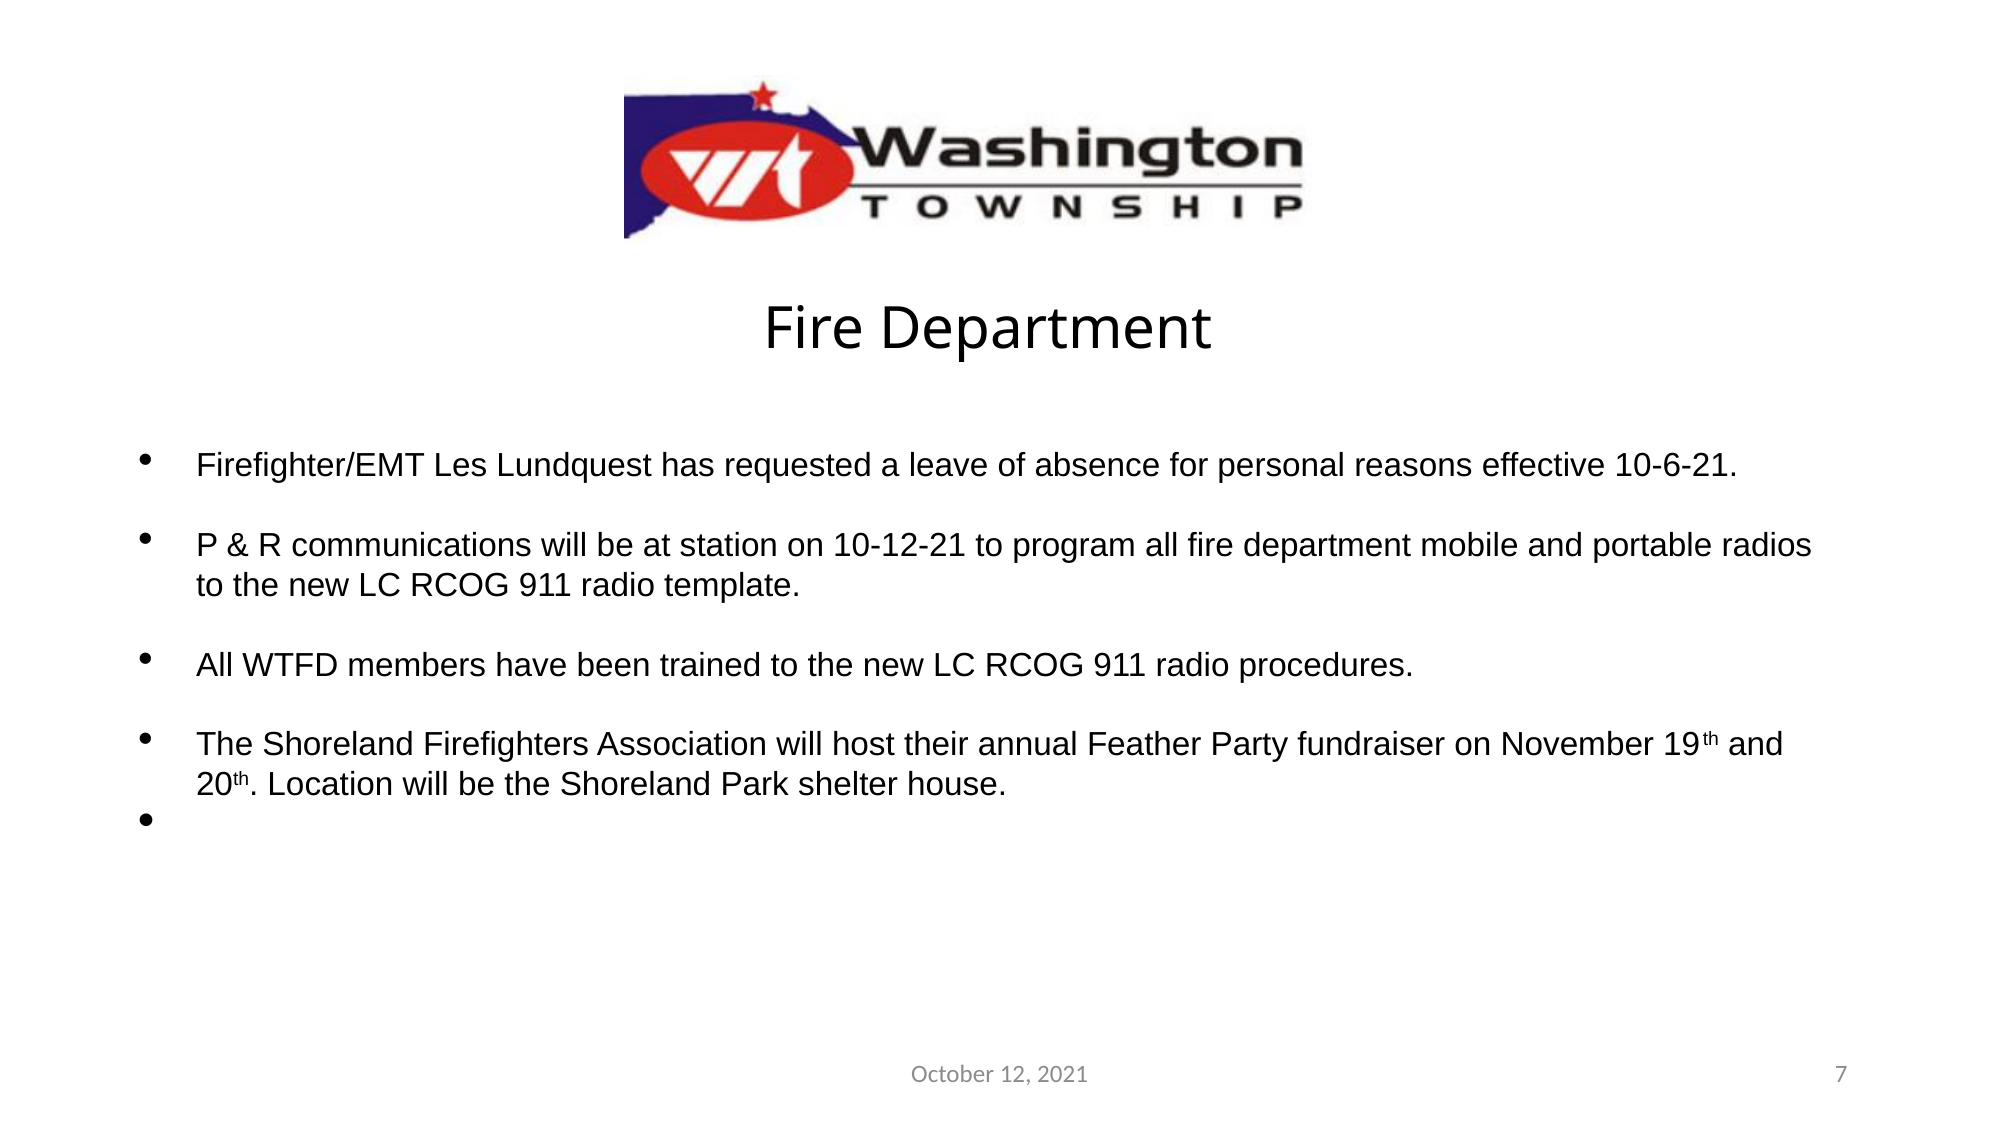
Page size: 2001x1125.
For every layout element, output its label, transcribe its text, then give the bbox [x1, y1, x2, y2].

title Fire Department [125, 237, 1851, 422]
footer October 12, 2021 [662, 1042, 1338, 1103]
text_box Firefighter/EMT Les Lundquest has requested a leave of absence for personal reasons effective 10-6-21. P & R communications will be at station on 10-12-21 to program all fire department mobile and portable radios to the new LC RCOG 911 radio template. All WTFD members have been trained to the new LC RCOG 911 radio procedures. The Shoreland Firefighters Association will host their annual Feather Party fundraiser on November 19th and 20th. Location will be the Shoreland Park shelter house. [125, 435, 1863, 855]
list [623, 75, 1320, 245]
slide_number 7 [1412, 1042, 1863, 1103]
